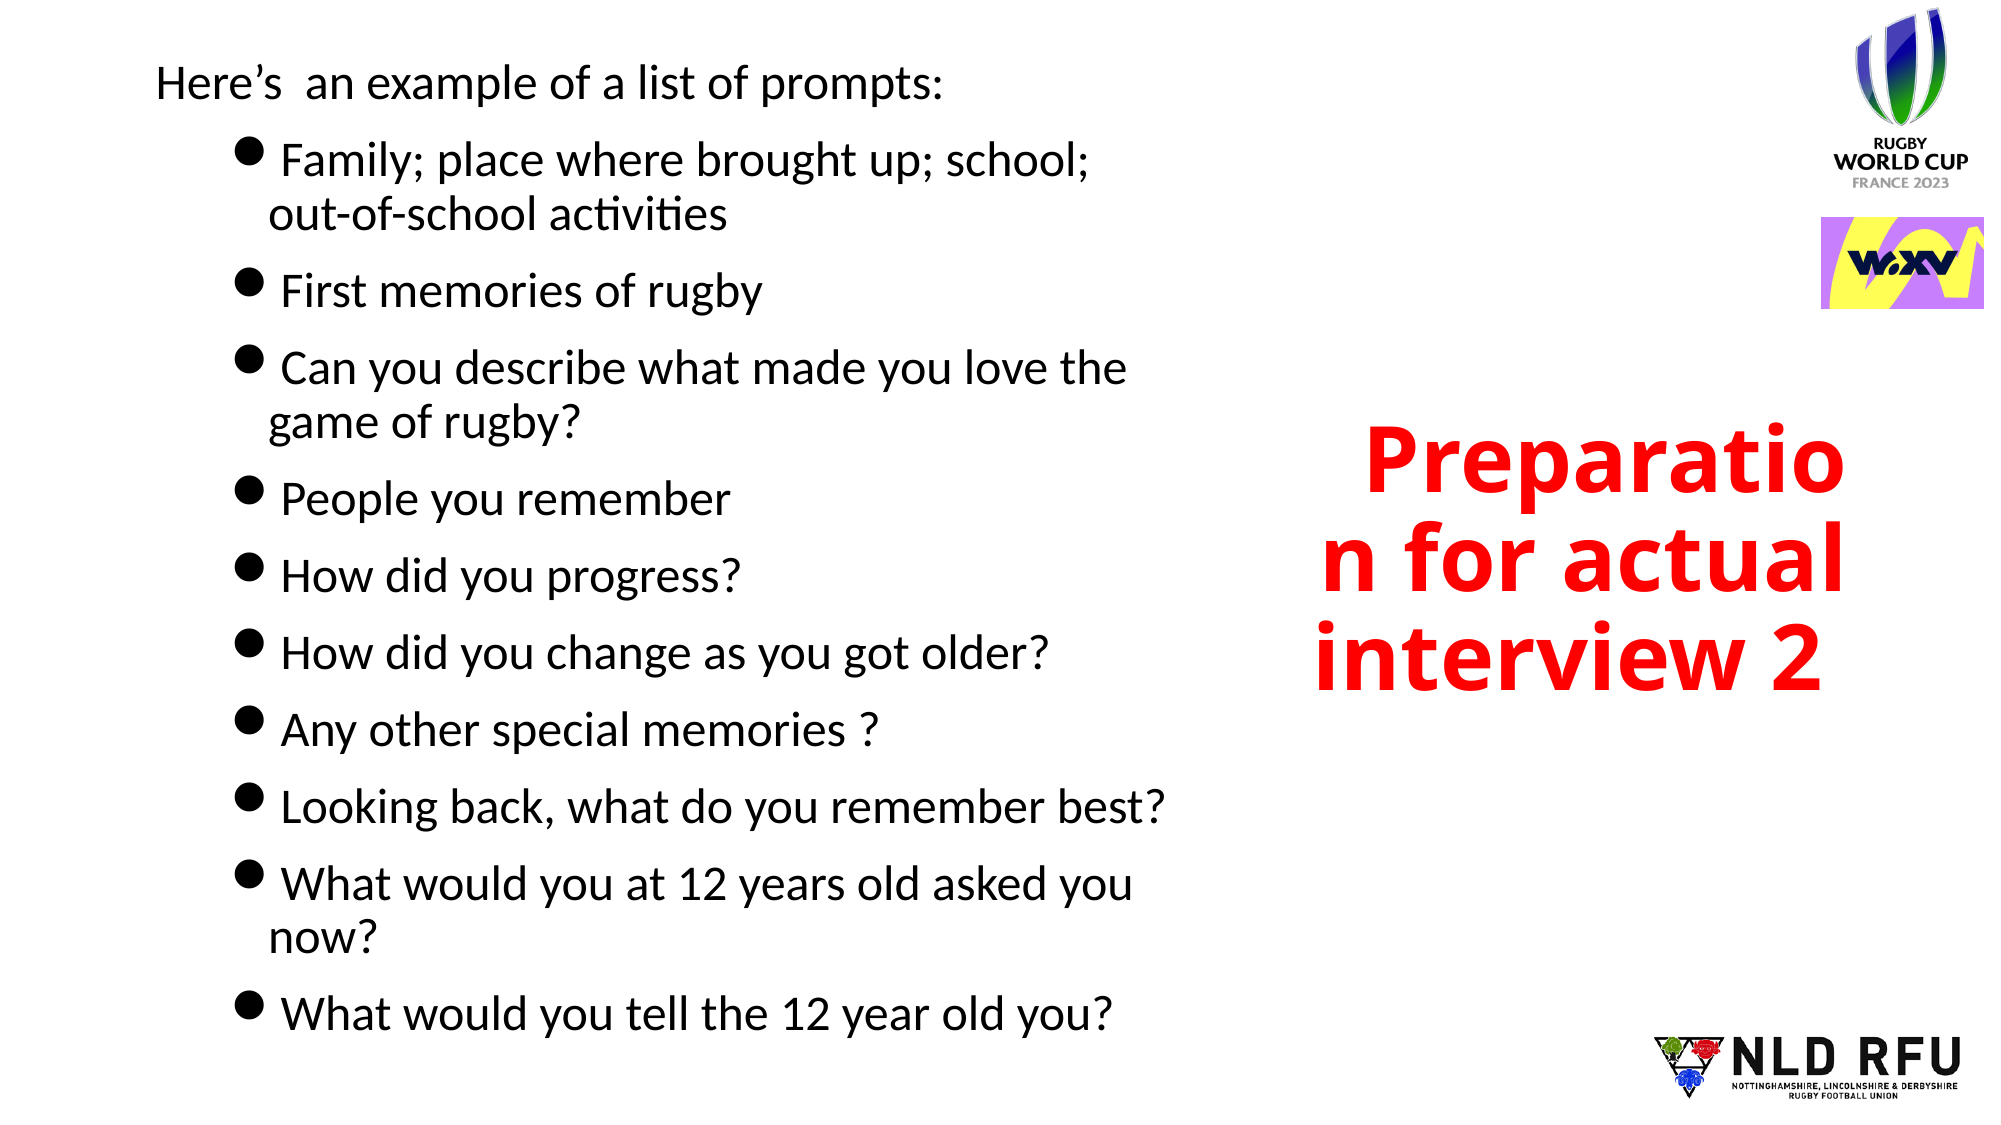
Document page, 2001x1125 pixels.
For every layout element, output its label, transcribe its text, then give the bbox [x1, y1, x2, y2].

picture [1833, 7, 1968, 189]
title Preparation for actual interview 2 [1289, 157, 1863, 966]
list Here’s an example of a list of prompts: Family; place where brought up; school; out-of-school activities First memories of rugby Can you describe what made you love the game of rugby? People you remember How did you progress? How did you change as you got older? Any other special memories ? Looking back, what do you remember best? What would you at 12 years old asked you now? What would you tell the 12 year old you? [140, 29, 1187, 1070]
picture [1821, 217, 1984, 309]
picture [1647, 1036, 1968, 1107]
